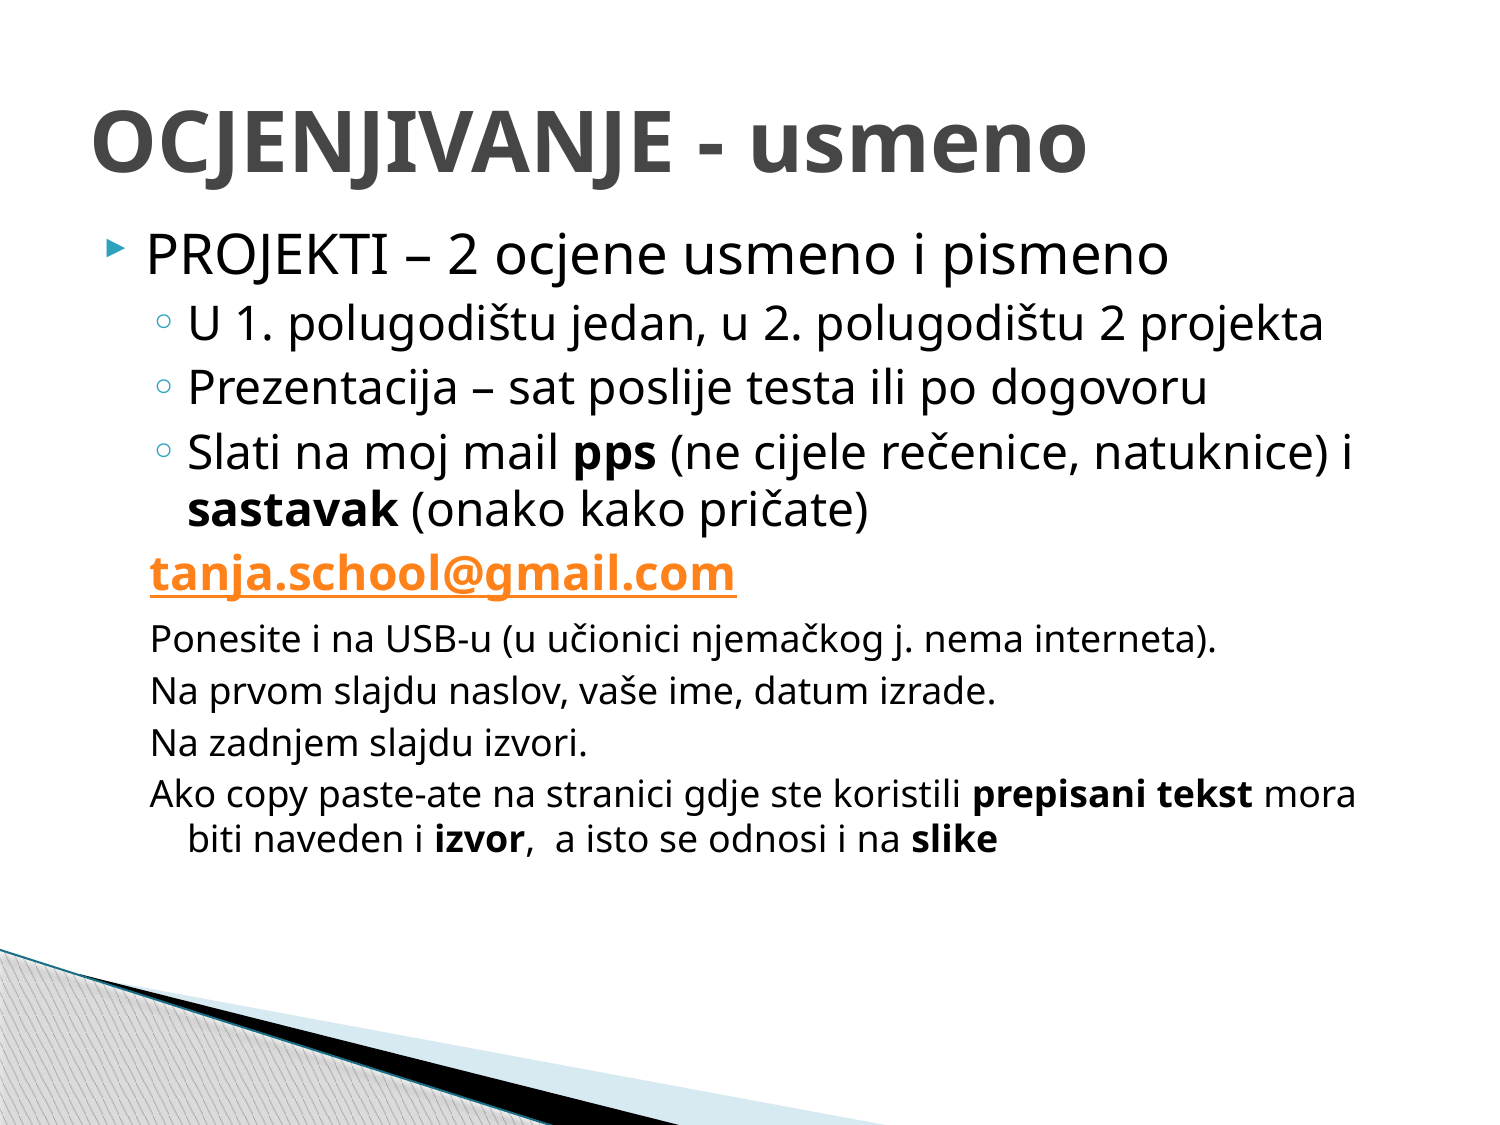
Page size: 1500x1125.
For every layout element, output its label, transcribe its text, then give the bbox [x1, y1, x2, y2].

list PROJEKTI – 2 ocjene usmeno i pismeno U 1. polugodištu jedan, u 2. polugodištu 2 projekta Prezentacija – sat poslije testa ili po dogovoru Slati na moj mail pps (ne cijele rečenice, natuknice) i sastavak (onako kako pričate) tanja.school@gmail.com Ponesite i na USB-u (u učionici njemačkog j. nema interneta). Na prvom slajdu naslov, vaše ime, datum izrade. Na zadnjem slajdu izvori. Ako copy paste-ate na stranici gdje ste koristili prepisani tekst mora biti naveden i izvor, a isto se odnosi i na slike [70, 210, 1421, 1067]
title OCJENJIVANJE - usmeno [75, 45, 1425, 233]
